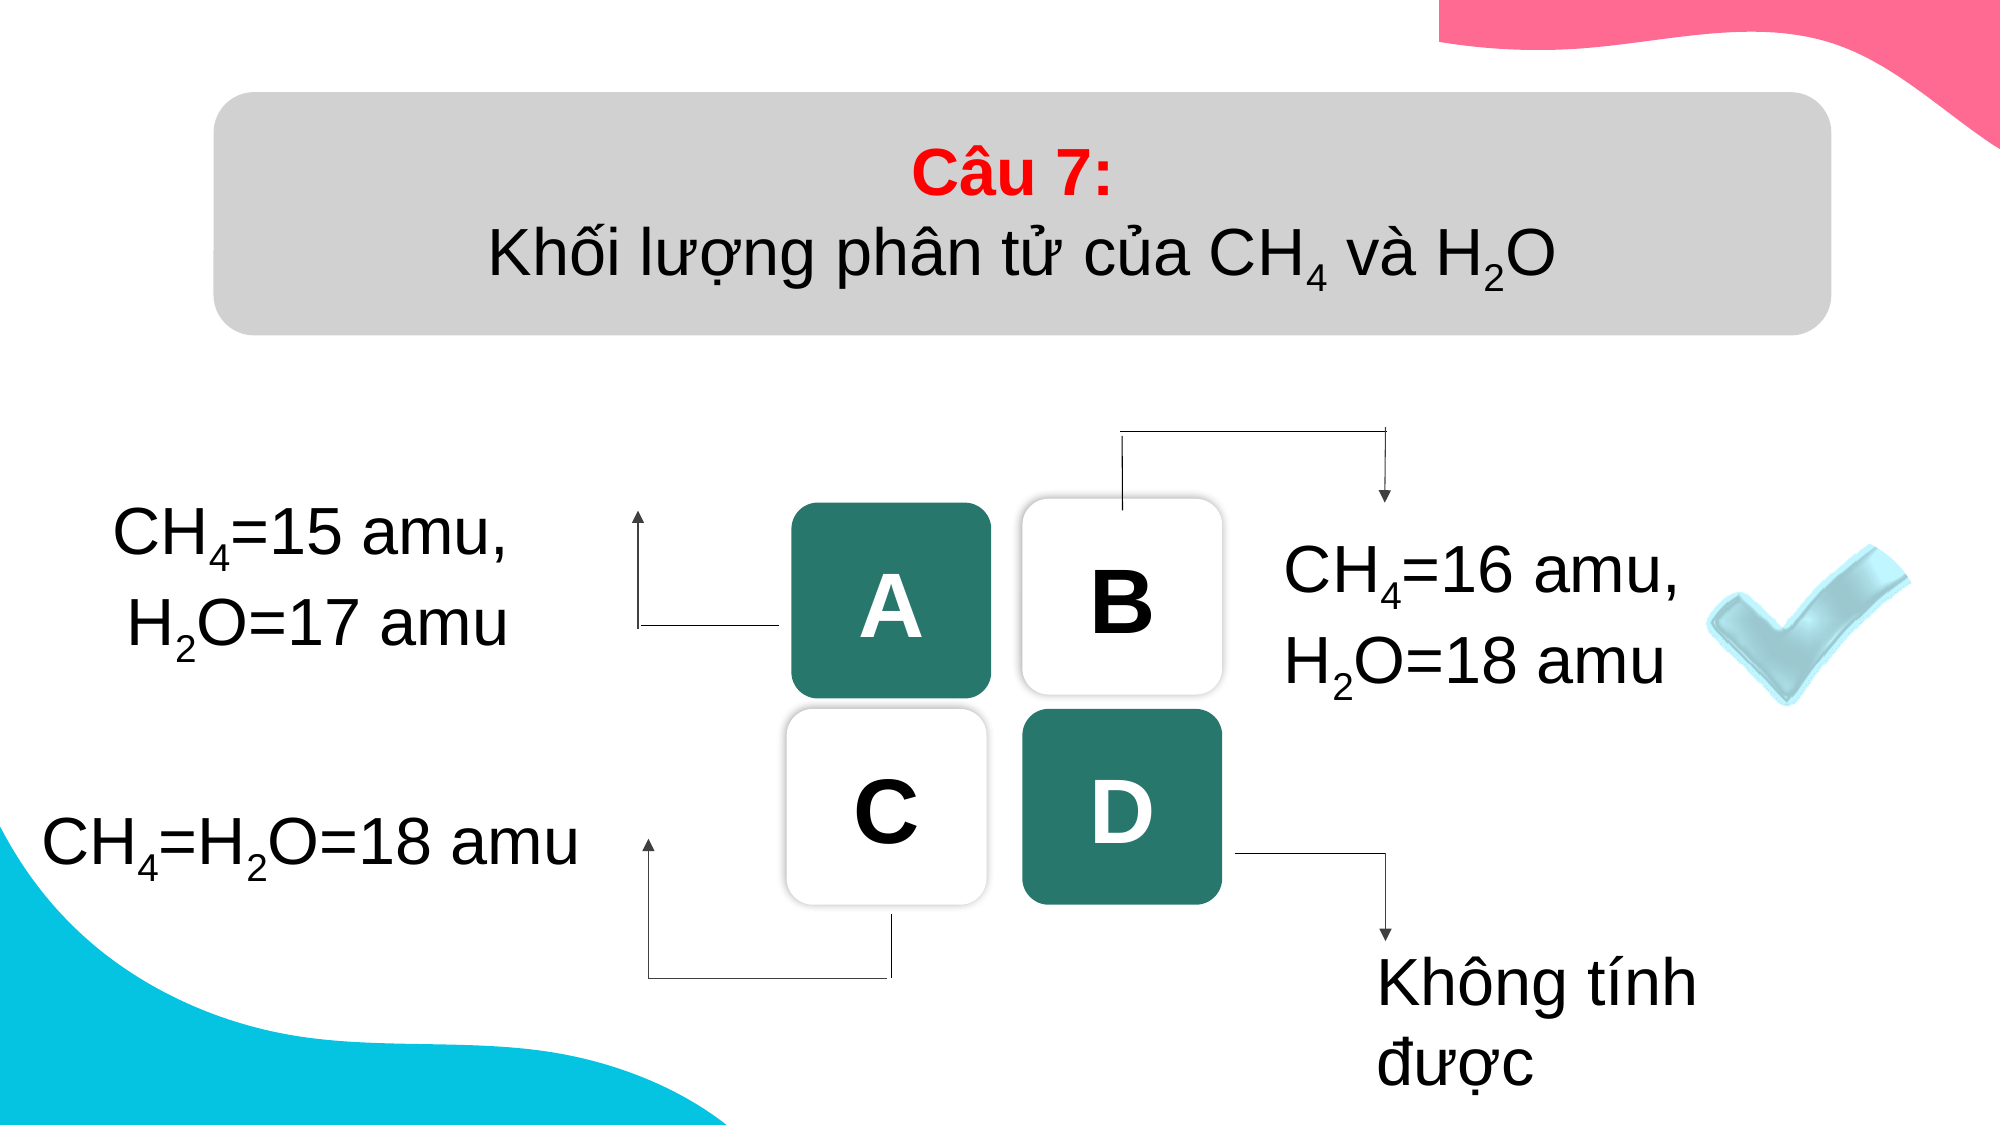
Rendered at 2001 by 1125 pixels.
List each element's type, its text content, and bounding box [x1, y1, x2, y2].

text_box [1120, 427, 1387, 511]
text_box [1439, 0, 2000, 150]
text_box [637, 510, 779, 630]
text_box CH4=16 amu, H2O=18 amu [1269, 518, 1771, 716]
text_box B [1021, 497, 1224, 696]
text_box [648, 838, 892, 979]
text_box Không tính được [1361, 930, 1816, 1106]
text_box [1234, 852, 1386, 942]
text_box [0, 826, 727, 1125]
picture [1696, 529, 1921, 709]
text_box A [790, 501, 993, 700]
text_box Câu 7: Khối lượng phân tử của CH4 và H2O [213, 92, 1832, 336]
text_box CH4=15 amu, H2O=17 amu [68, 480, 525, 678]
text_box C [785, 707, 988, 906]
text_box D [1021, 707, 1224, 906]
text_box CH4=H2O=18 amu [18, 790, 596, 897]
